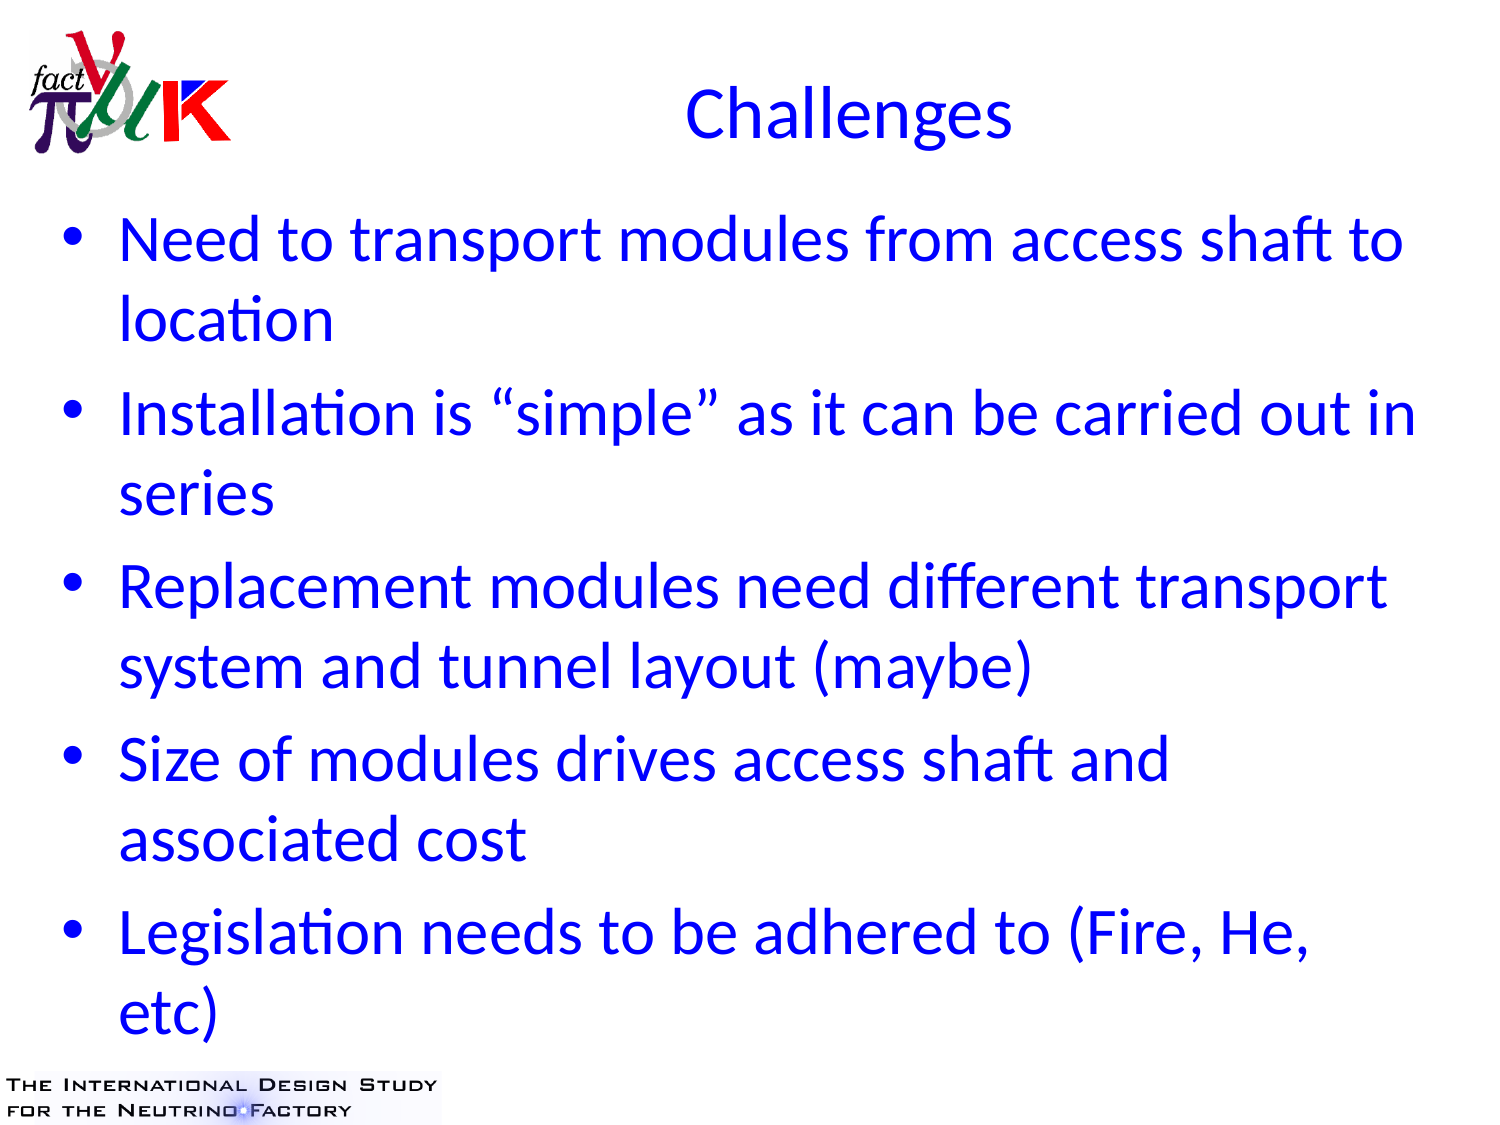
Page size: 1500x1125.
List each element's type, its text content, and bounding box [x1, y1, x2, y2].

list Need to transport modules from access shaft to location Installation is “simple” as it can be carried out in series Replacement modules need different transport system and tunnel layout (maybe) Size of modules drives access shaft and associated cost Legislation needs to be adhered to (Fire, He, etc) [46, 187, 1442, 1032]
picture [29, 30, 232, 174]
picture [0, 1070, 442, 1125]
title Challenges [245, 44, 1454, 173]
